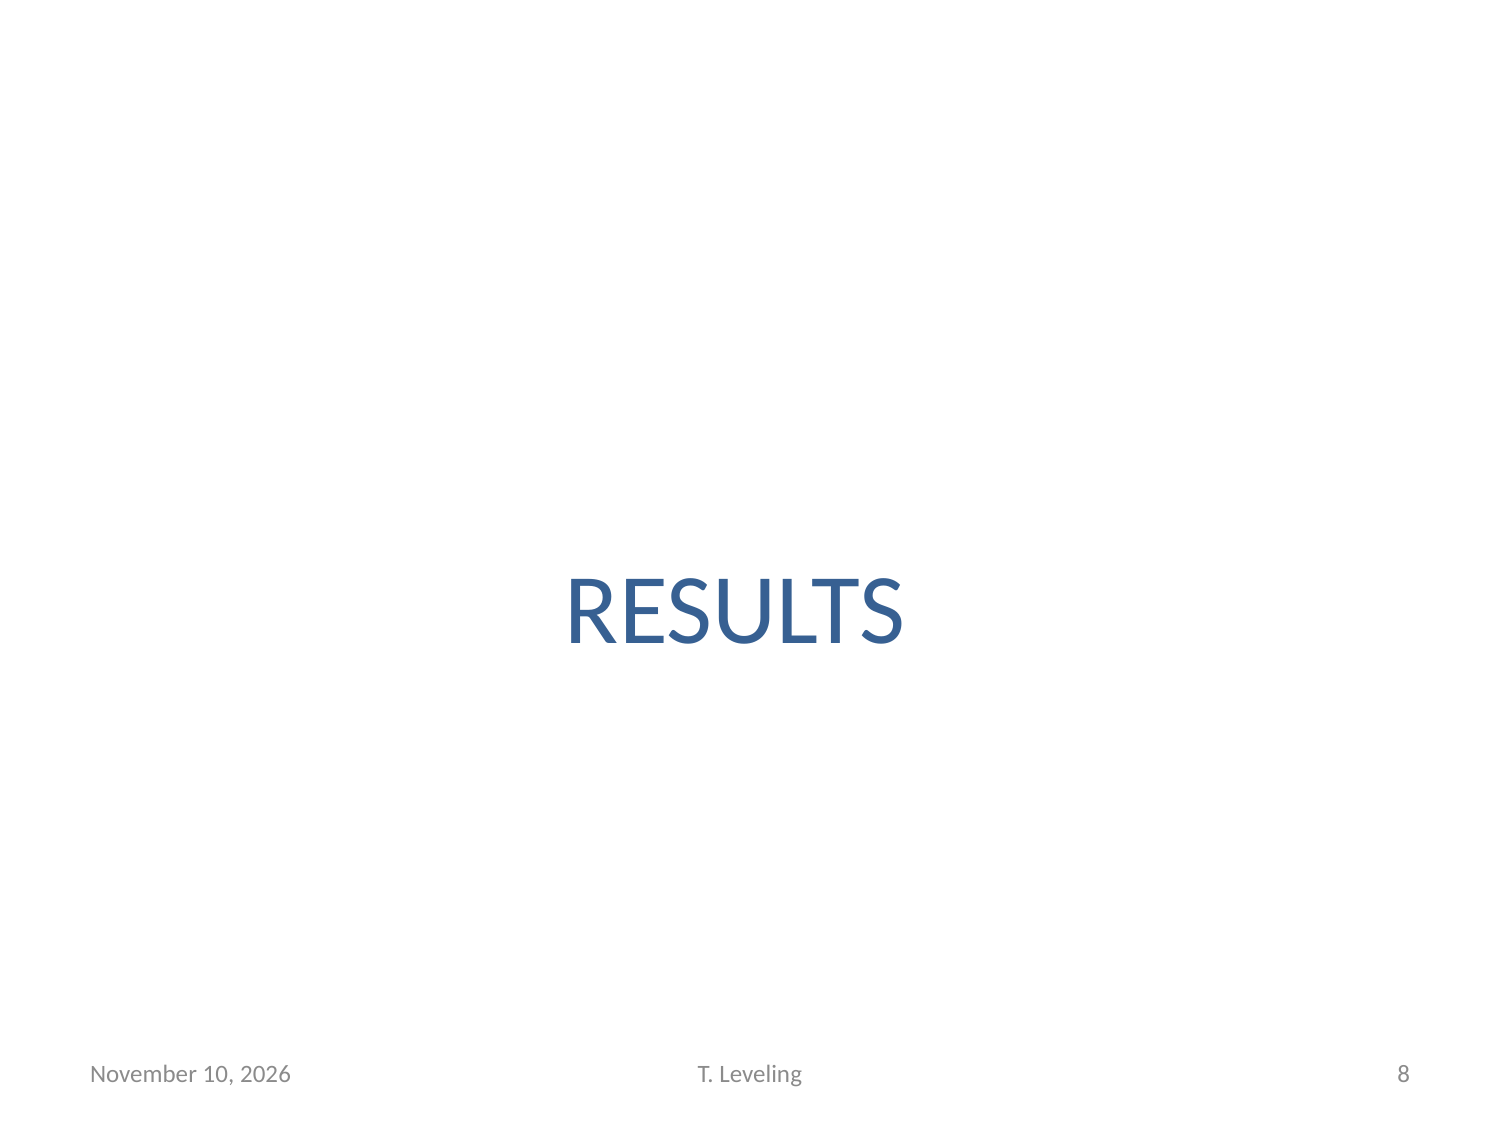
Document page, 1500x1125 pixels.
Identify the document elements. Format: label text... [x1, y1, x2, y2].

list RESULTS [549, 425, 950, 672]
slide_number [75, 1042, 425, 1103]
footer T. Leveling [512, 1042, 988, 1103]
slide_number 8 [1074, 1042, 1425, 1103]
